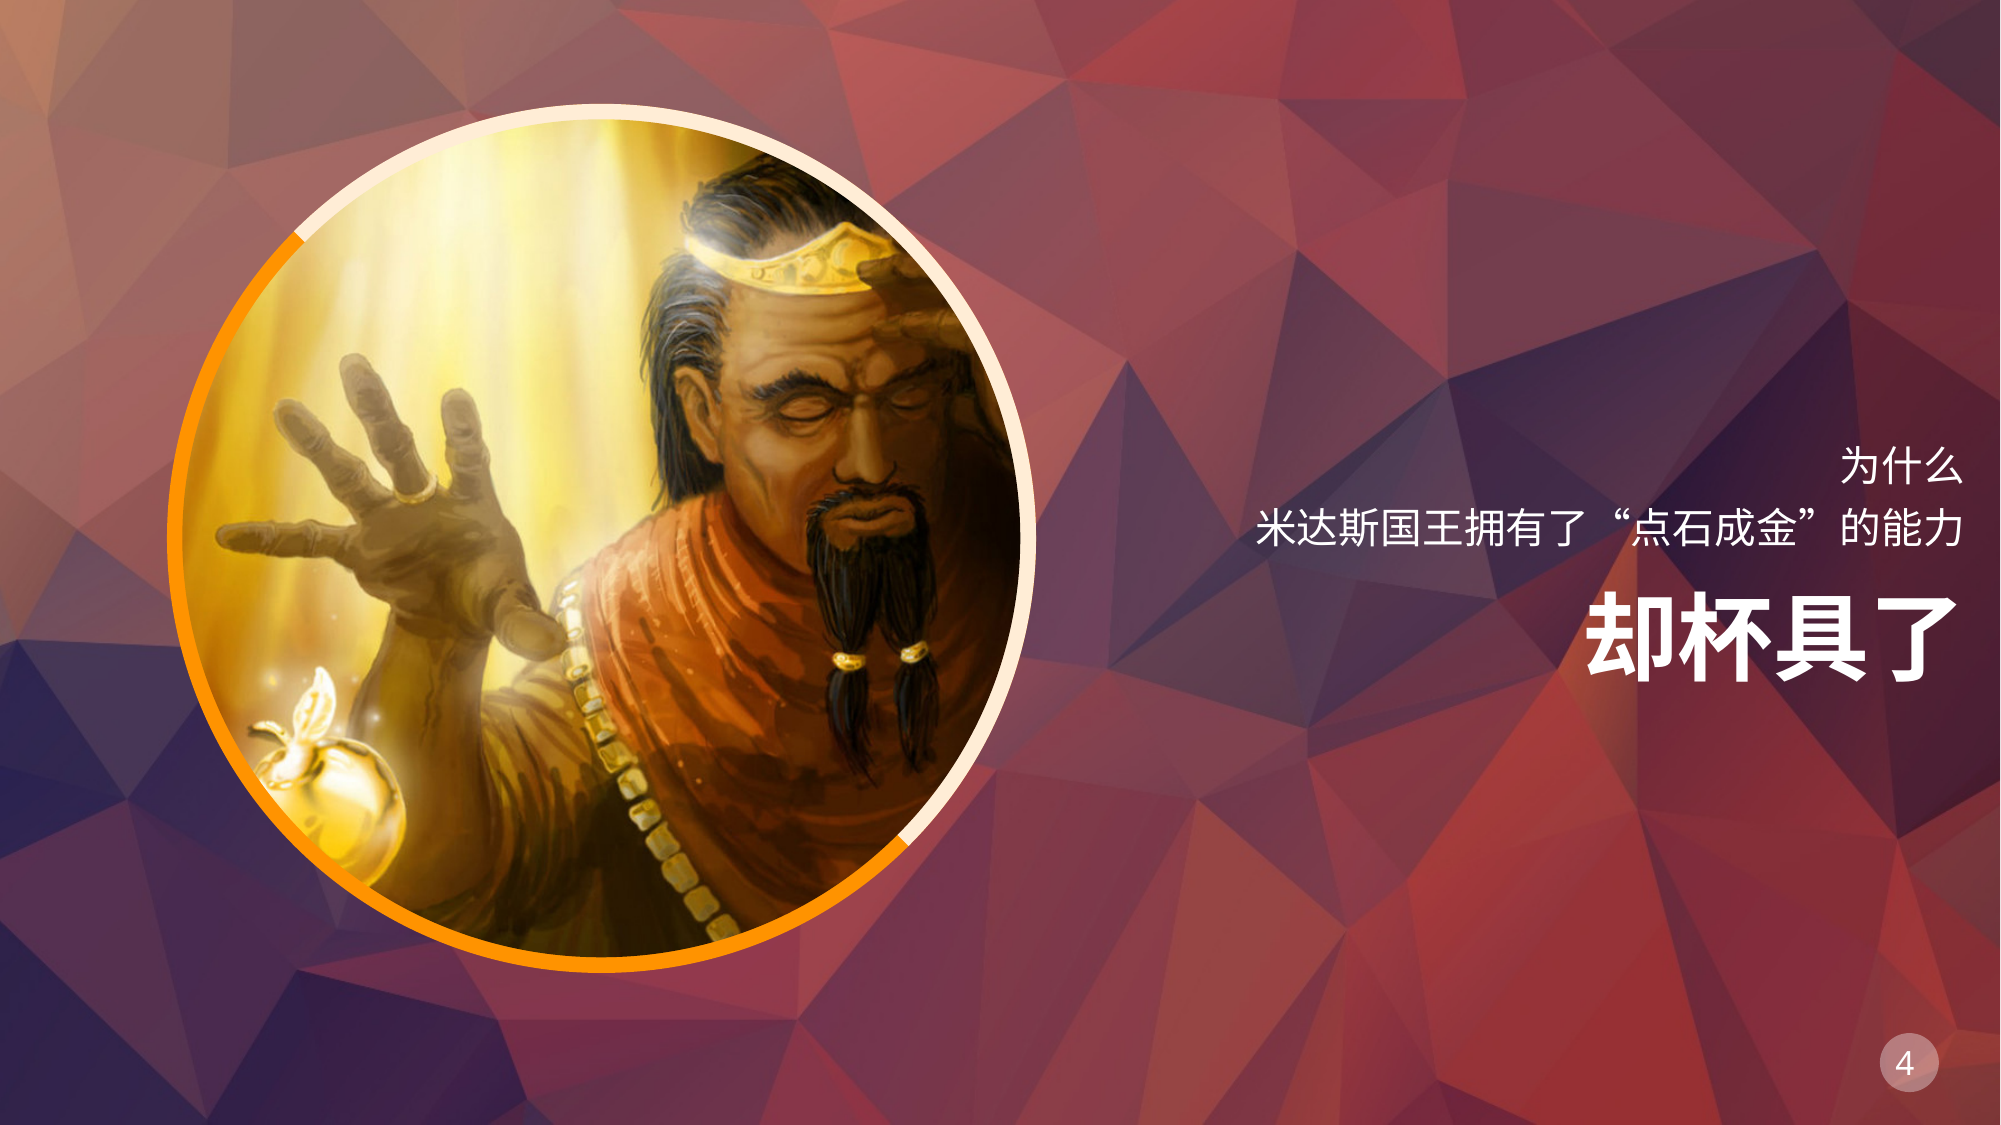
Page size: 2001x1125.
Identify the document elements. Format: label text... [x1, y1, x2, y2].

text_box 为什么 米达斯国王拥有了“点石成金”的能力 却杯具了 [1051, 421, 1980, 701]
picture [0, 0, 2001, 1125]
